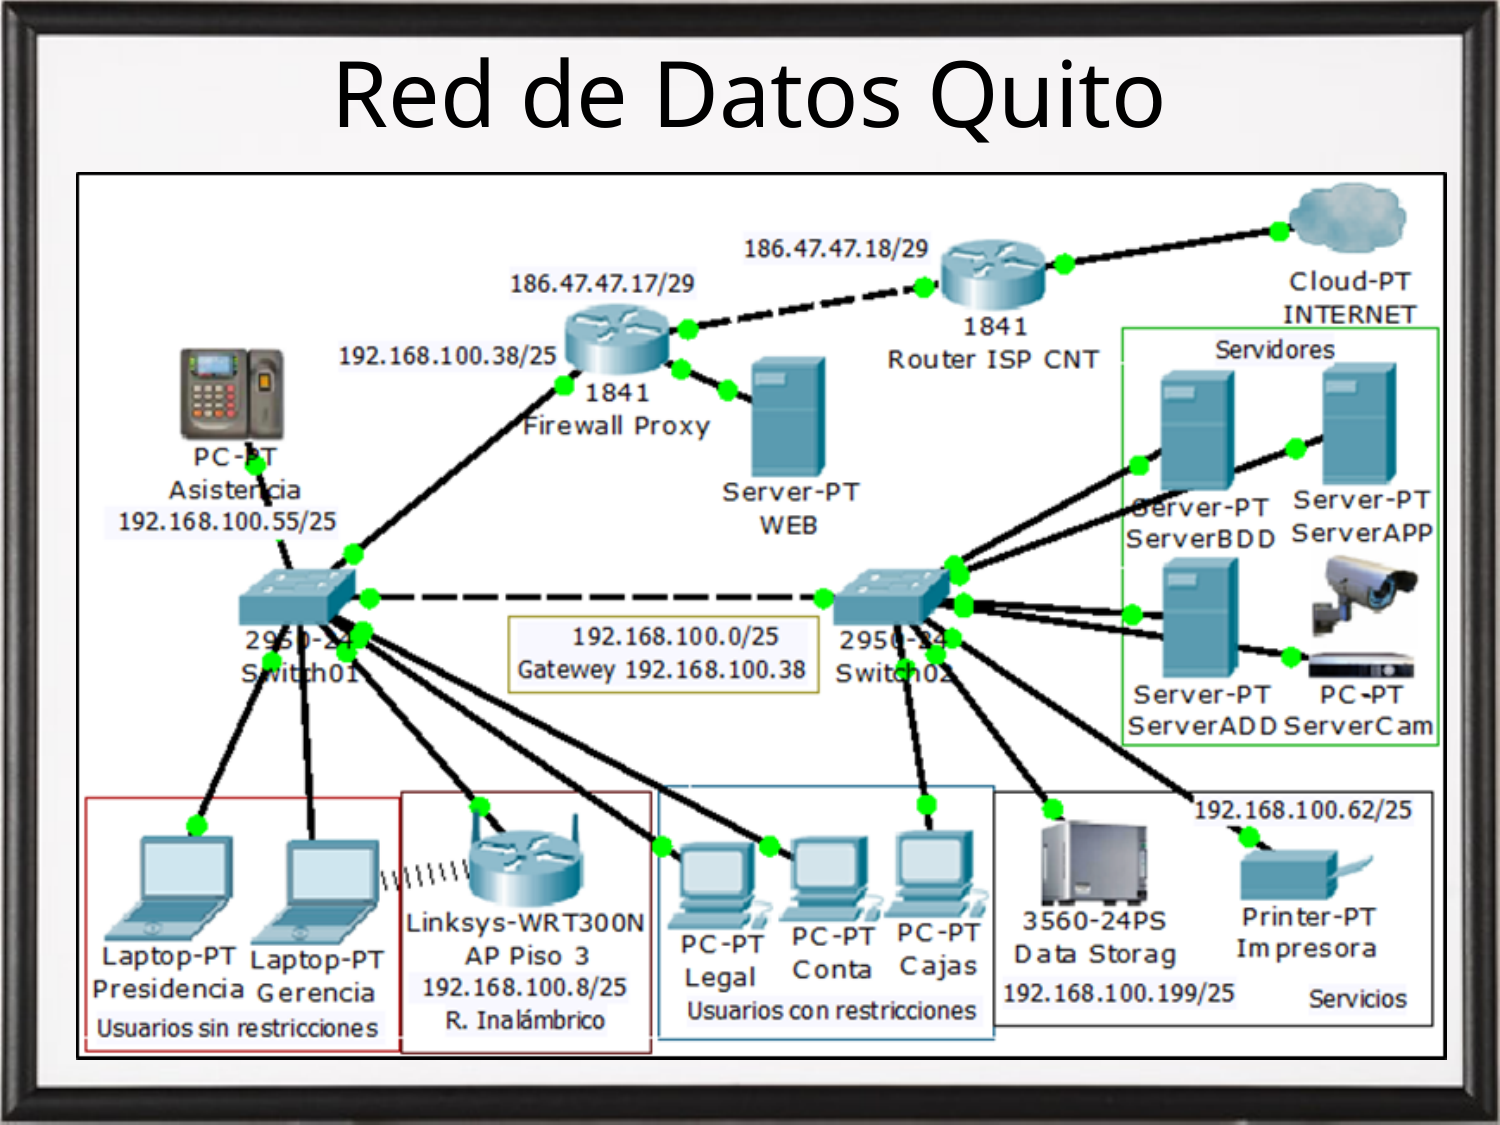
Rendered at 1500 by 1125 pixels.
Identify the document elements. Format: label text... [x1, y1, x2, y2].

picture [0, 0, 1500, 1125]
title Red de Datos Quito [75, 0, 1425, 172]
